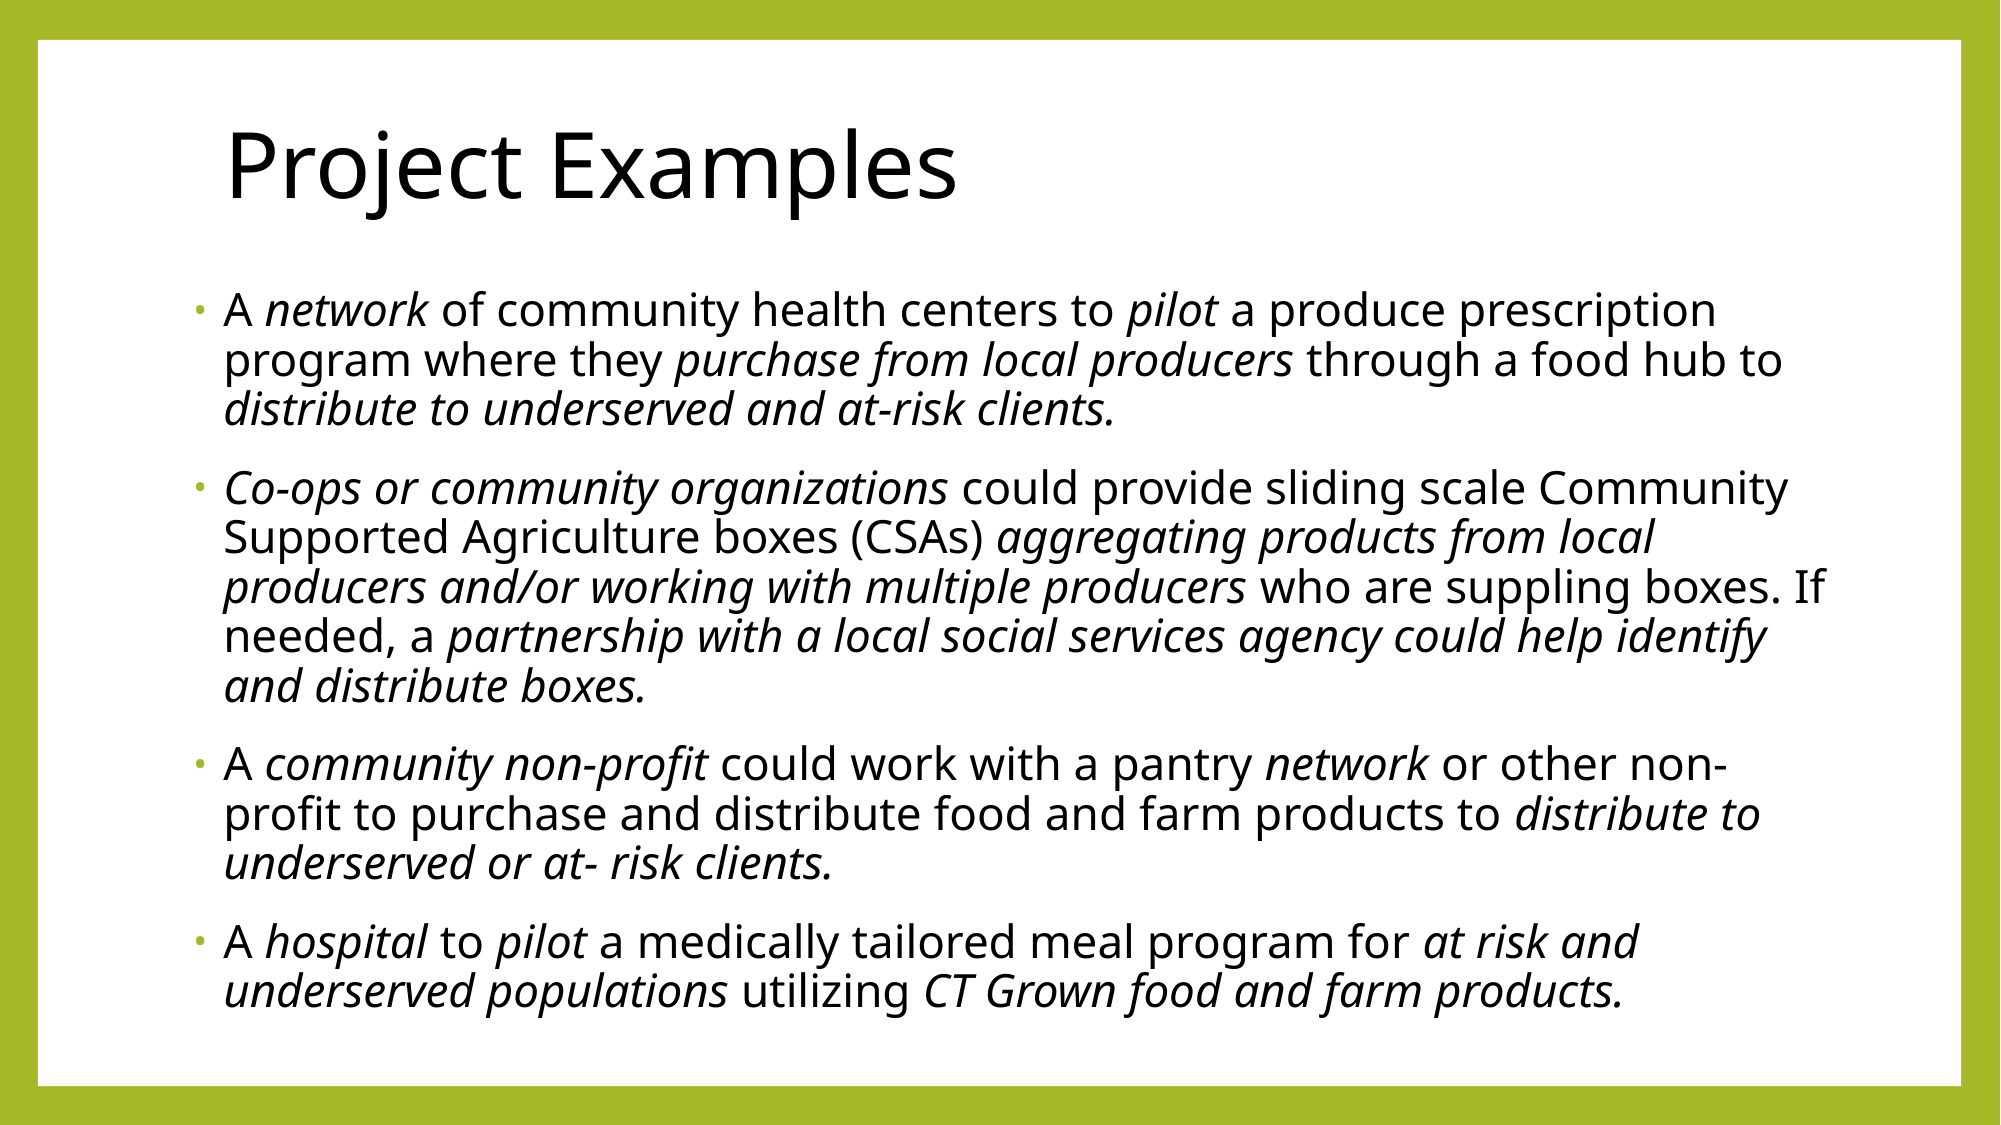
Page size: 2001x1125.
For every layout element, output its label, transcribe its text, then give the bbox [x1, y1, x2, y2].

list A network of community health centers to pilot a produce prescription program where they purchase from local producers through a food hub to distribute to underserved and at-risk clients. Co-ops or community organizations could provide sliding scale Community Supported Agriculture boxes (CSAs) aggregating products from local producers and/or working with multiple producers who are suppling boxes. If needed, a partnership with a local social services agency could help identify and distribute boxes. A community non-profit could work with a pantry network or other non-profit to purchase and distribute food and farm products to distribute to underserved or at- risk clients. A hospital to pilot a medically tailored meal program for at risk and underserved populations utilizing CT Grown food and farm products. [170, 279, 1841, 1025]
title Project Examples [209, 57, 1830, 279]
